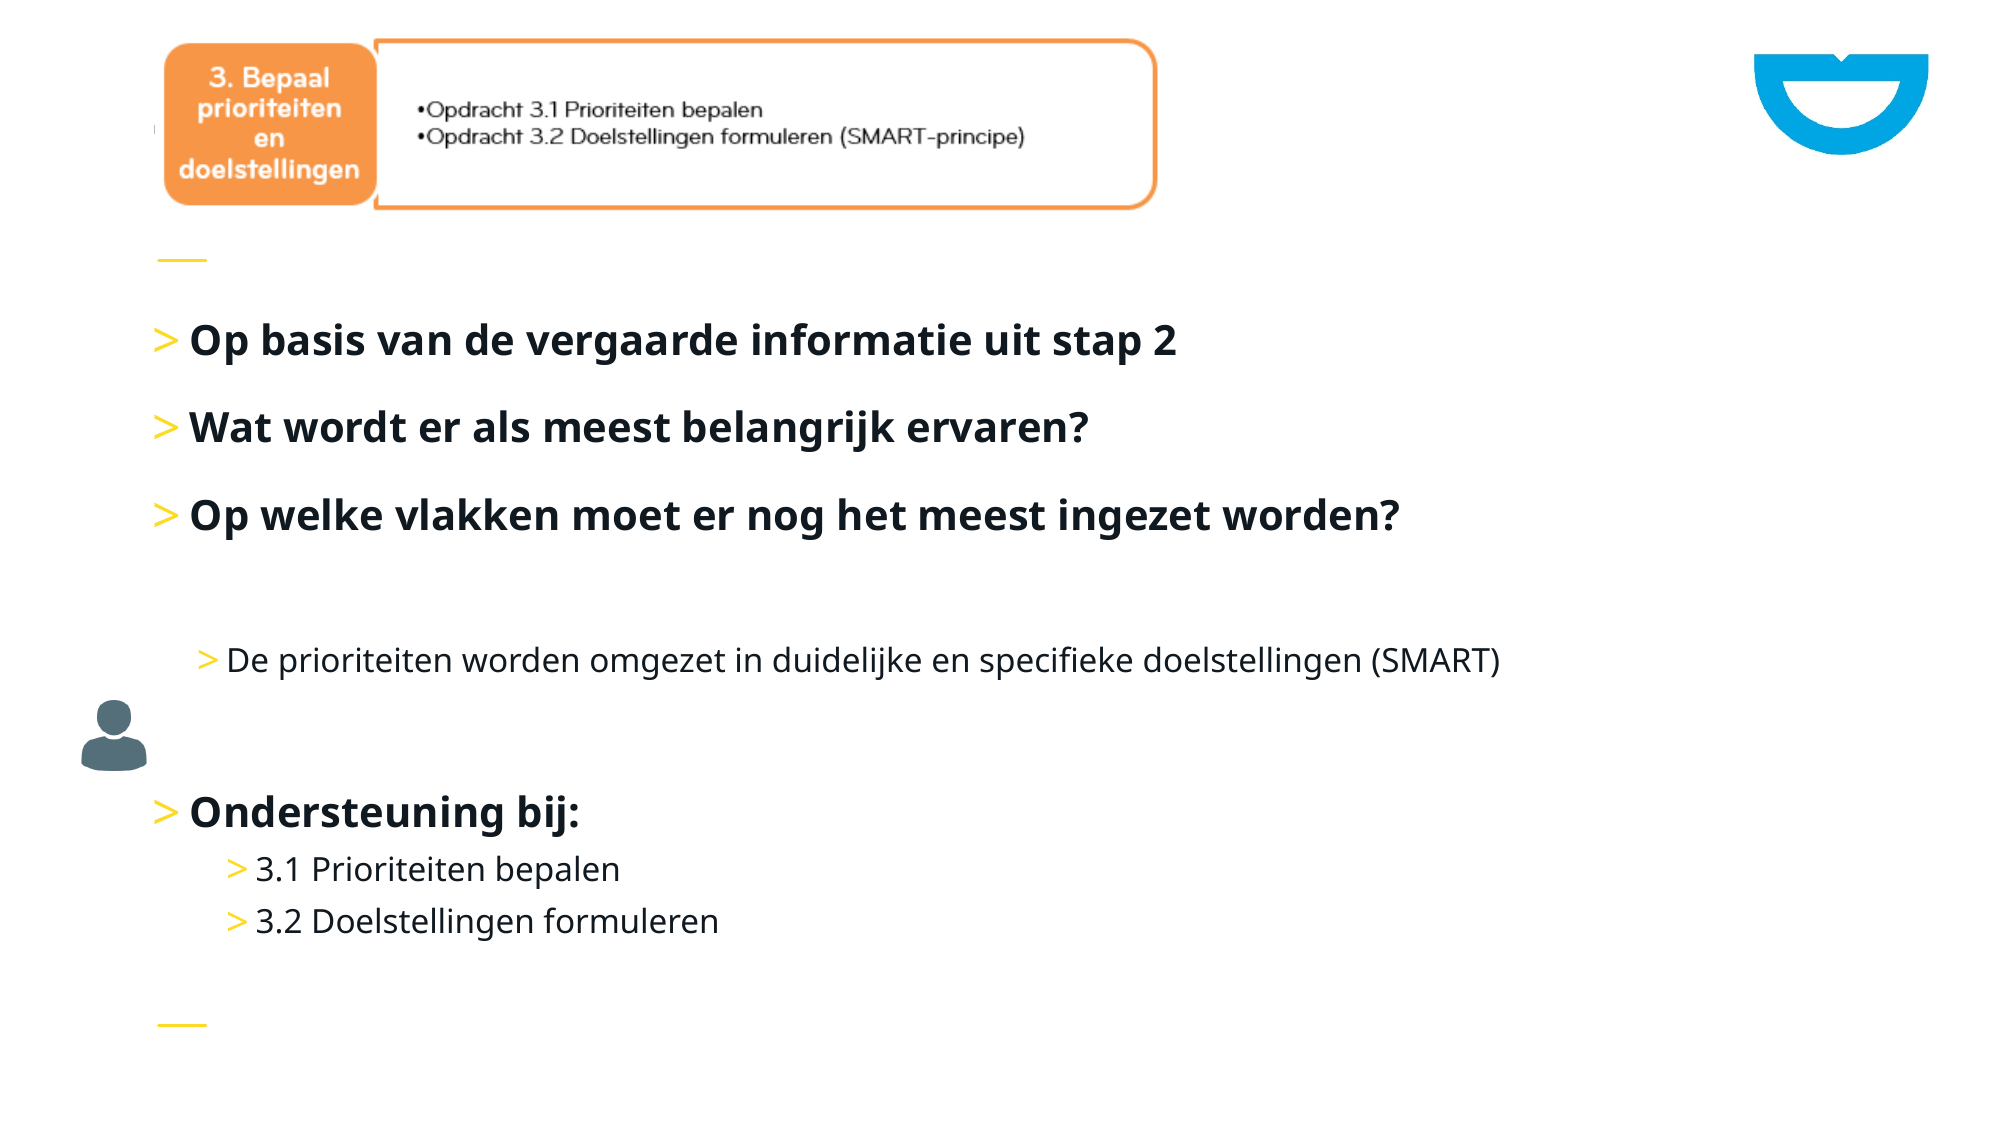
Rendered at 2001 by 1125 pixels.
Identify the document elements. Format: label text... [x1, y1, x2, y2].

picture [71, 700, 156, 771]
list Op basis van de vergaarde informatie uit stap 2 Wat wordt er als meest belangrijk ervaren? Op welke vlakken moet er nog het meest ingezet worden? De prioriteiten worden omgezet in duidelijke en specifieke doelstellingen (SMART) Ondersteuning bij: 3.1 Prioriteiten bepalen 3.2 Doelstellingen formuleren [137, 306, 1762, 1020]
title 3. Bepaal Prioriteiten en doelstellingen [137, 34, 1762, 236]
picture [155, 34, 1164, 215]
picture [1762, 50, 1933, 160]
picture [1783, 81, 1899, 128]
